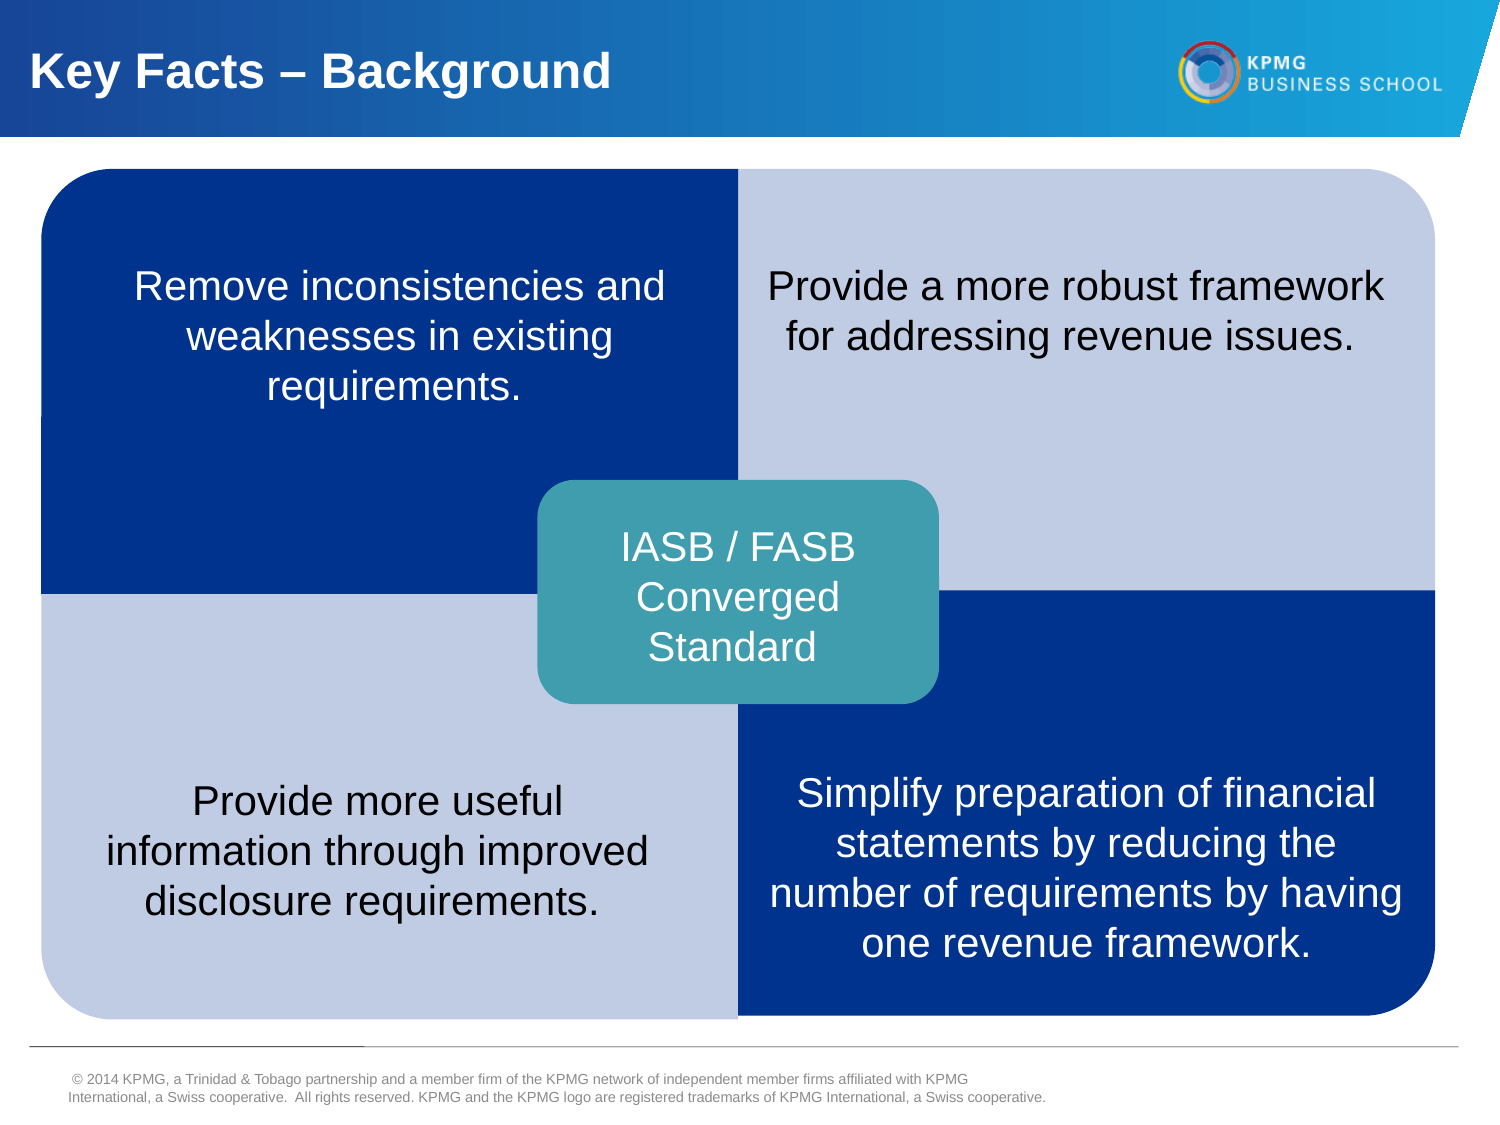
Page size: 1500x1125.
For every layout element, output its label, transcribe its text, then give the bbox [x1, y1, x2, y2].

picture [1175, 37, 1447, 109]
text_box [41, 168, 1436, 1020]
title Key Facts – Background [29, 0, 1163, 138]
footer © 2014 KPMG, a Trinidad & Tobago partnership and a member firm of the KPMG network of independent member firms affiliated with KPMG International, a Swiss cooperative. All rights reserved. KPMG and the KPMG logo are registered trademarks of KPMG International, a Swiss cooperative. [53, 1050, 1066, 1125]
